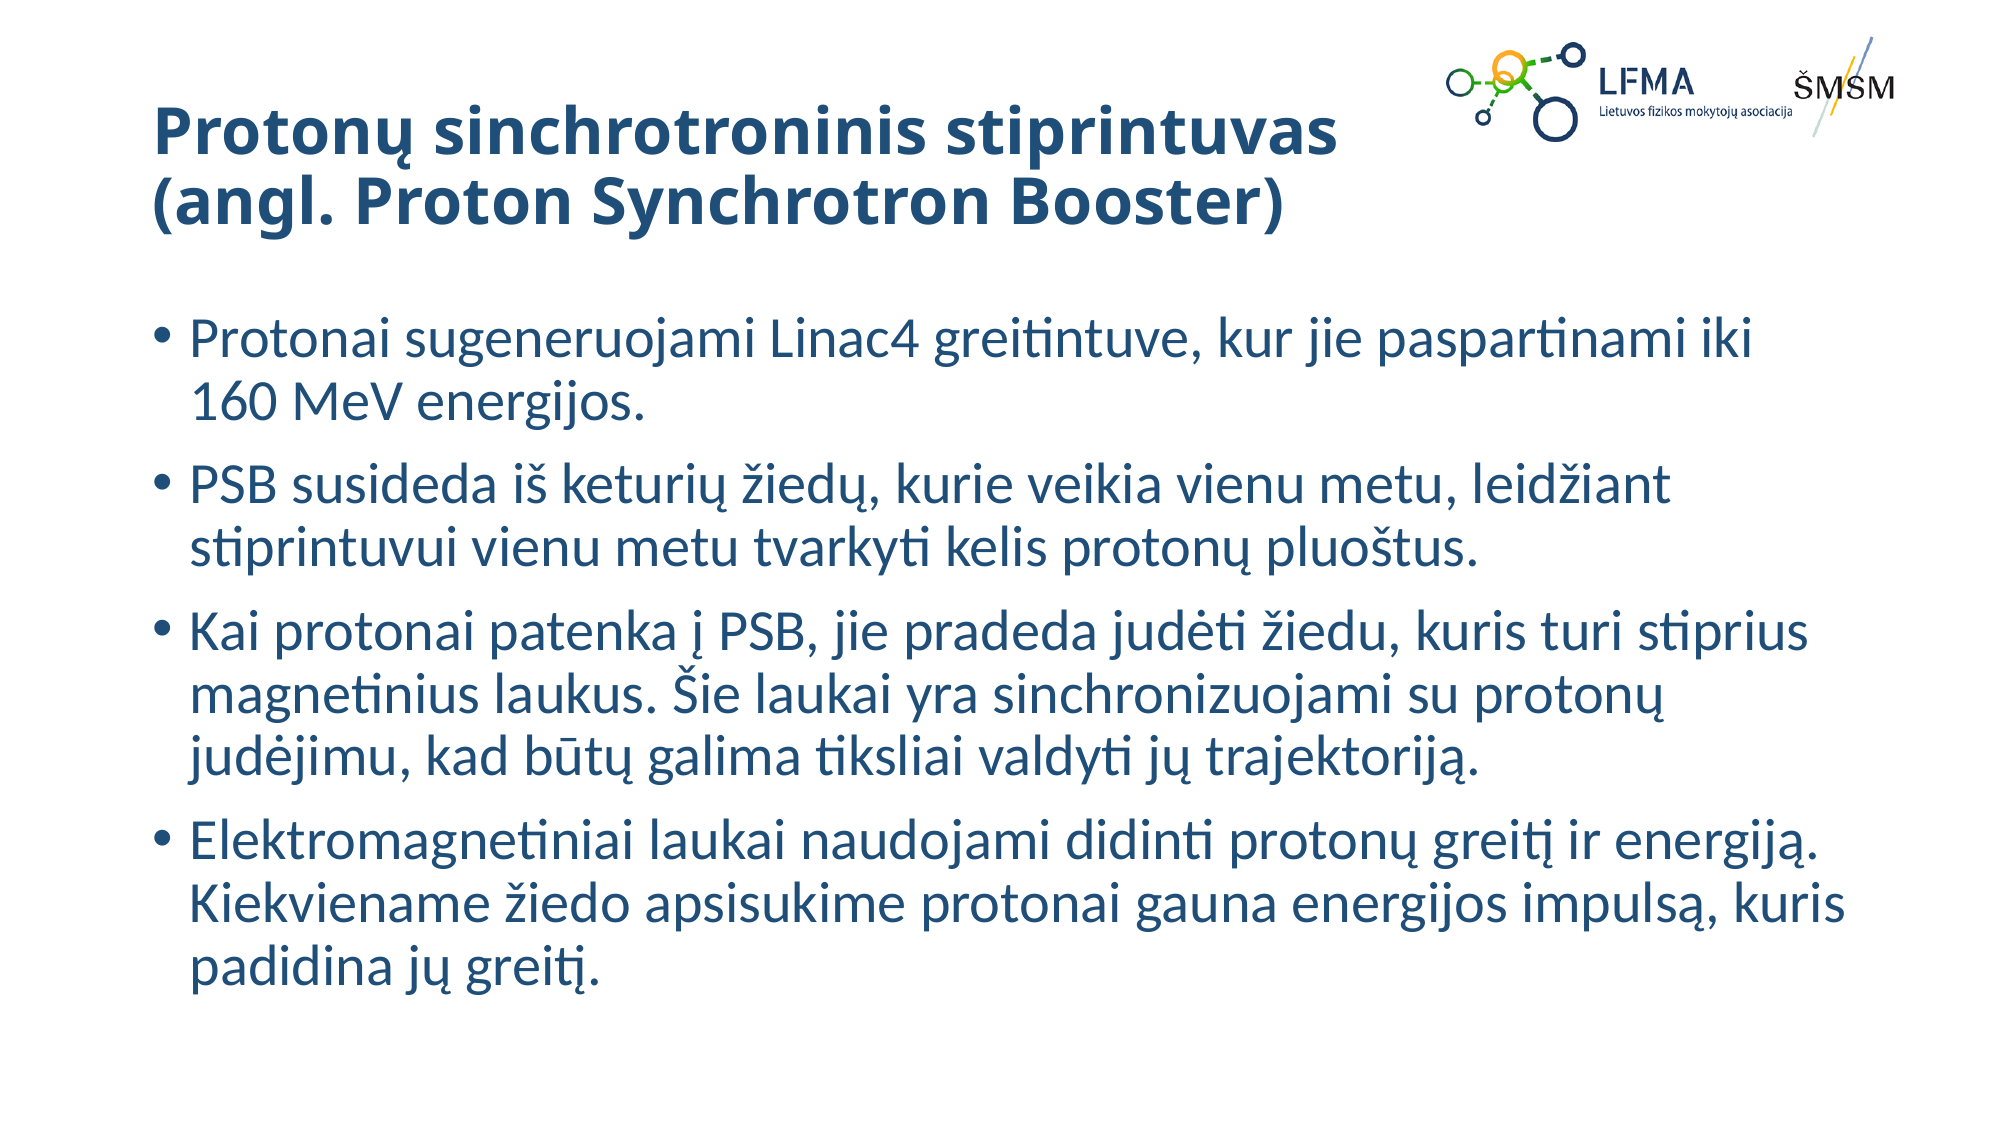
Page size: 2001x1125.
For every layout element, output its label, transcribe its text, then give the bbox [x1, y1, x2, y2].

list Protonai sugeneruojami Linac4 greitintuve, kur jie paspartinami iki 160 MeV energijos. PSB susideda iš keturių žiedų, kurie veikia vienu metu, leidžiant stiprintuvui vienu metu tvarkyti kelis protonų pluoštus. Kai protonai patenka į PSB, jie pradeda judėti žiedu, kuris turi stiprius magnetinius laukus. Šie laukai yra sinchronizuojami su protonų judėjimu, kad būtų galima tiksliai valdyti jų trajektoriją. Elektromagnetiniai laukai naudojami didinti protonų greitį ir energiją. Kiekviename žiedo apsisukime protonai gauna energijos impulsą, kuris padidina jų greitį. [137, 299, 1863, 1014]
picture [1446, 19, 1943, 159]
title Protonų sinchrotroninis stiprintuvas (angl. Proton Synchrotron Booster) [137, 59, 1369, 278]
